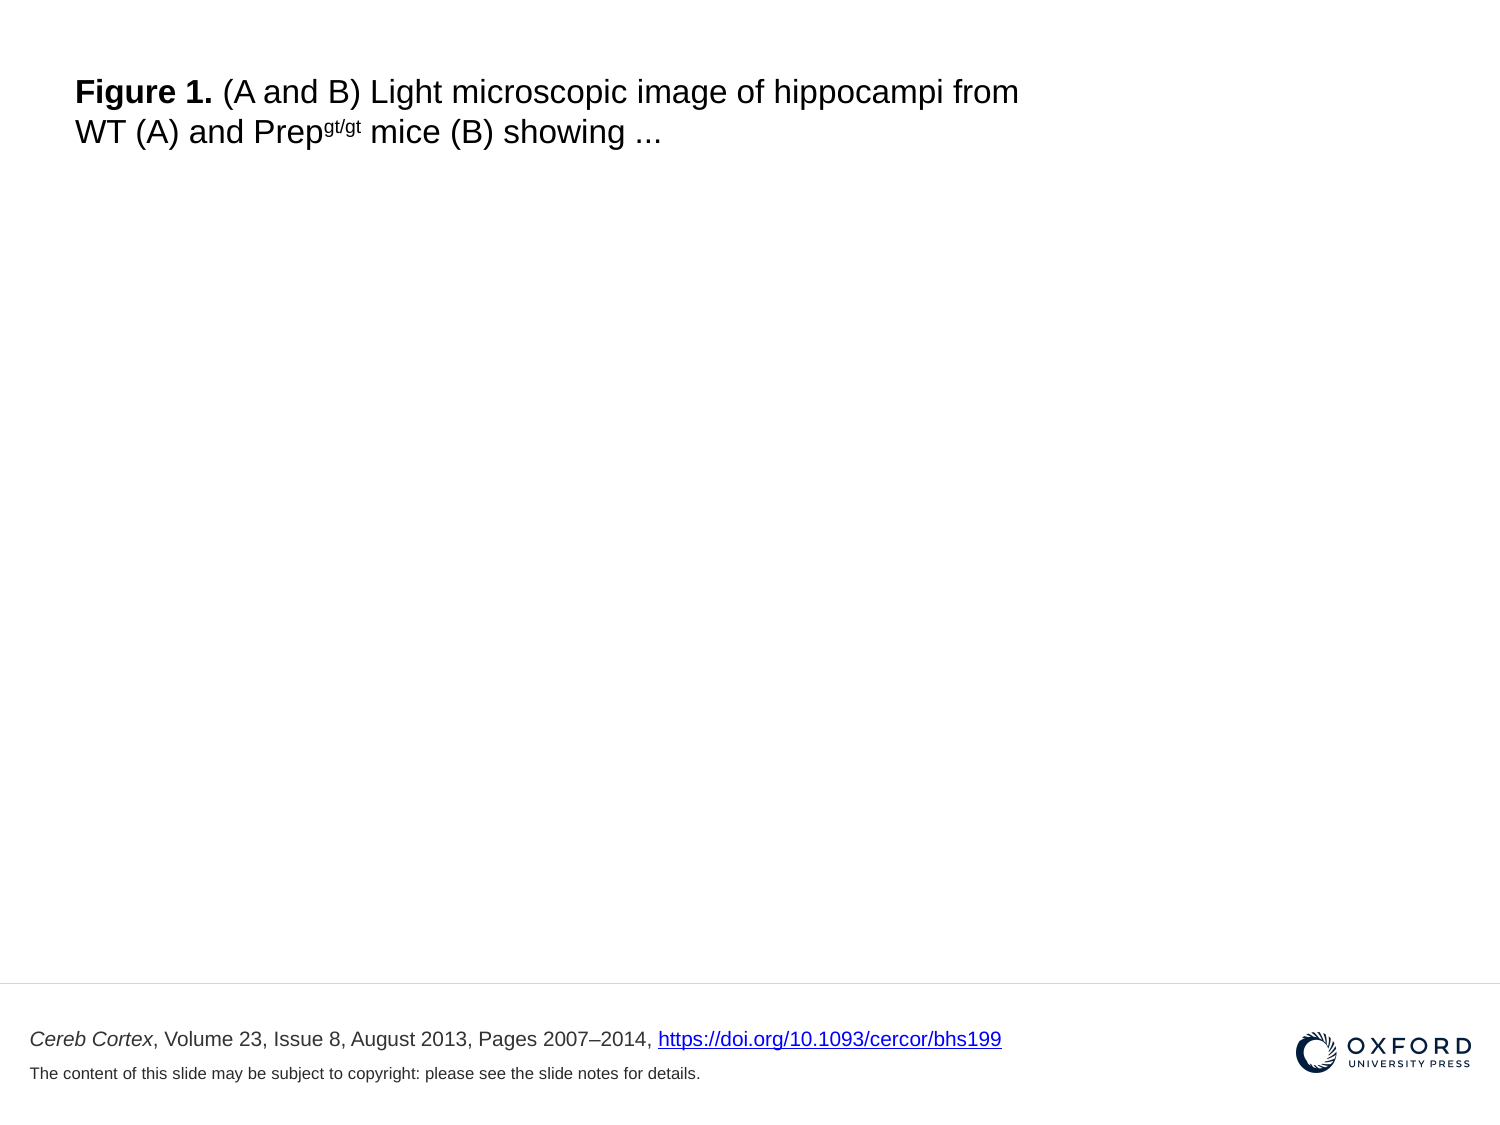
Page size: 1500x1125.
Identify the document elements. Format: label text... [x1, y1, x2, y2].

picture [1296, 1032, 1471, 1073]
title Figure 1. (A and B) Light microscopic image of hippocampi from WT (A) and Prepgt/gt mice (B) showing ... [75, 69, 1078, 171]
footer Cereb Cortex, Volume 23, Issue 8, August 2013, Pages 2007–2014, https://doi.org/10.1093/cercor/bhs199 The content of this slide may be subject to copyright: please see the slide notes for details. [0, 983, 1260, 1125]
